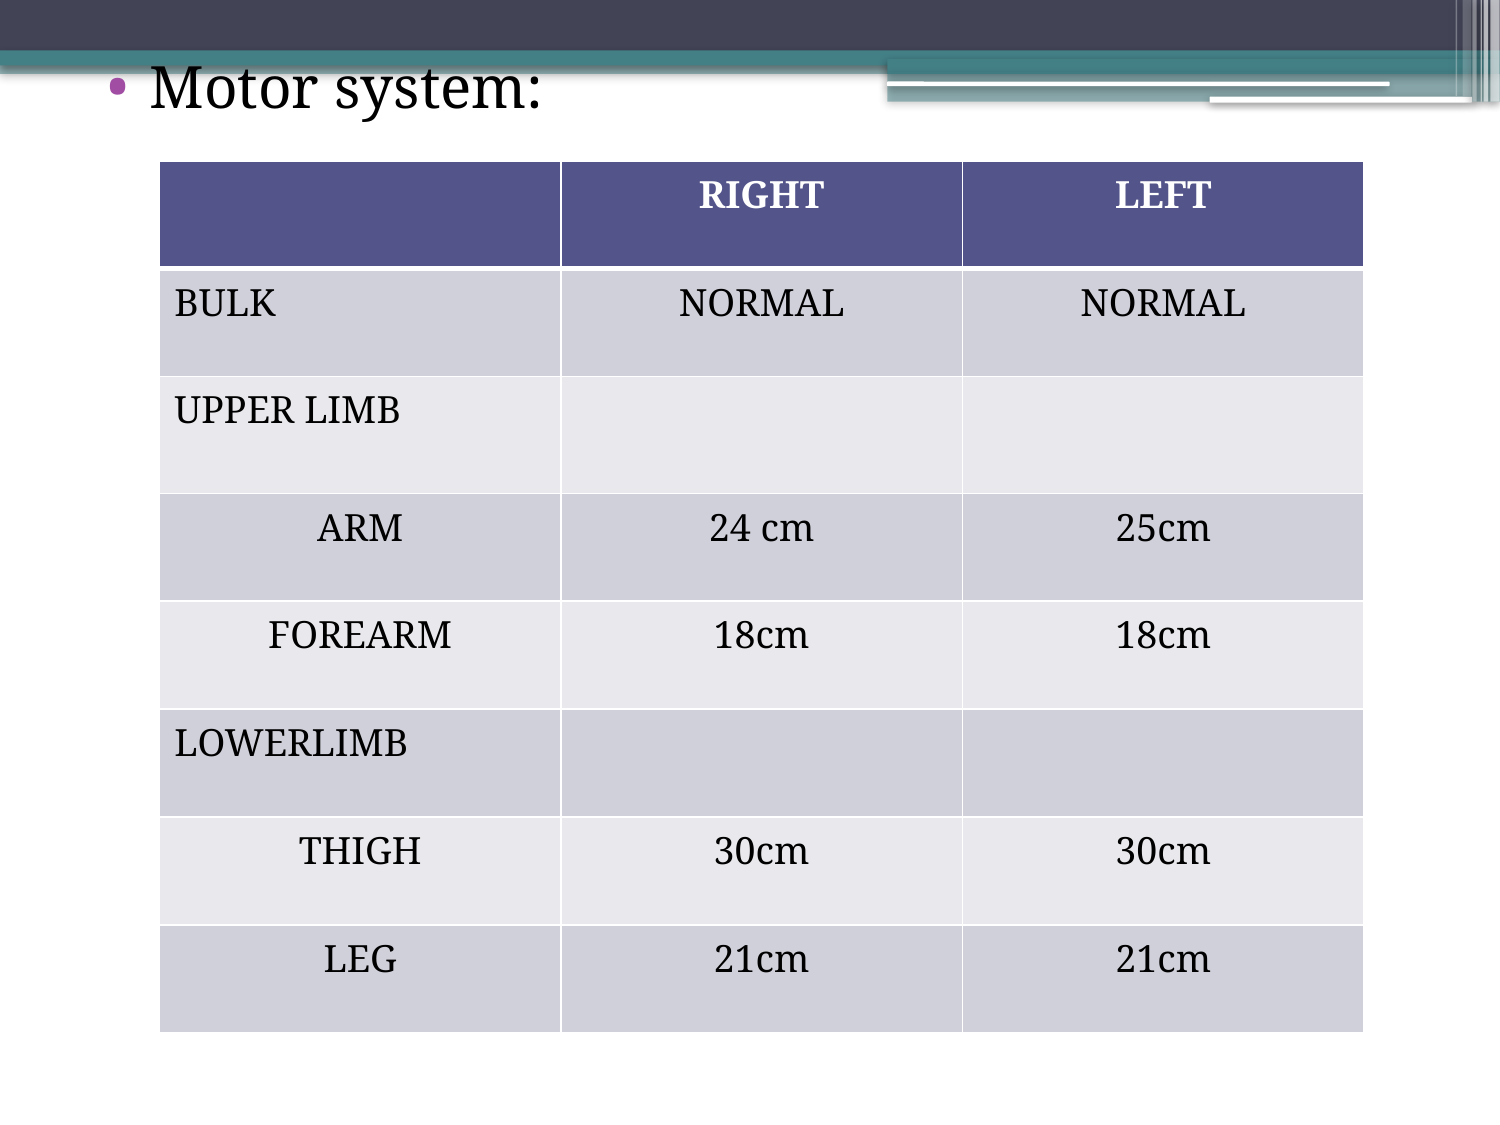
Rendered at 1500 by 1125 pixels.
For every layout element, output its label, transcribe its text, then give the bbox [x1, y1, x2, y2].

list Motor system: [75, 42, 1425, 1005]
table_cell THIGH [160, 818, 560, 924]
table_cell 25cm [963, 494, 1363, 600]
table_cell 18cm [963, 602, 1363, 708]
table_cell [963, 377, 1363, 493]
table_cell 21cm [963, 926, 1363, 1032]
table_cell 30cm [562, 818, 962, 924]
table_cell 21cm [562, 926, 962, 1032]
table_cell [562, 377, 962, 493]
table_header [160, 162, 560, 266]
table_cell NORMAL [562, 271, 962, 376]
table_cell 18cm [562, 602, 962, 708]
table_cell BULK [160, 271, 560, 376]
table_cell LEG [160, 926, 560, 1032]
table_header LEFT [963, 162, 1363, 266]
table_cell NORMAL [963, 271, 1363, 376]
table_cell UPPER LIMB [160, 377, 560, 493]
table_cell ARM [160, 494, 560, 600]
table_cell [963, 710, 1363, 816]
table_cell 24 cm [562, 494, 962, 600]
table_cell [562, 710, 962, 816]
table_cell LOWERLIMB [160, 710, 560, 816]
table_cell FOREARM [160, 602, 560, 708]
table_header RIGHT [562, 162, 962, 266]
table_cell 30cm [963, 818, 1363, 924]
